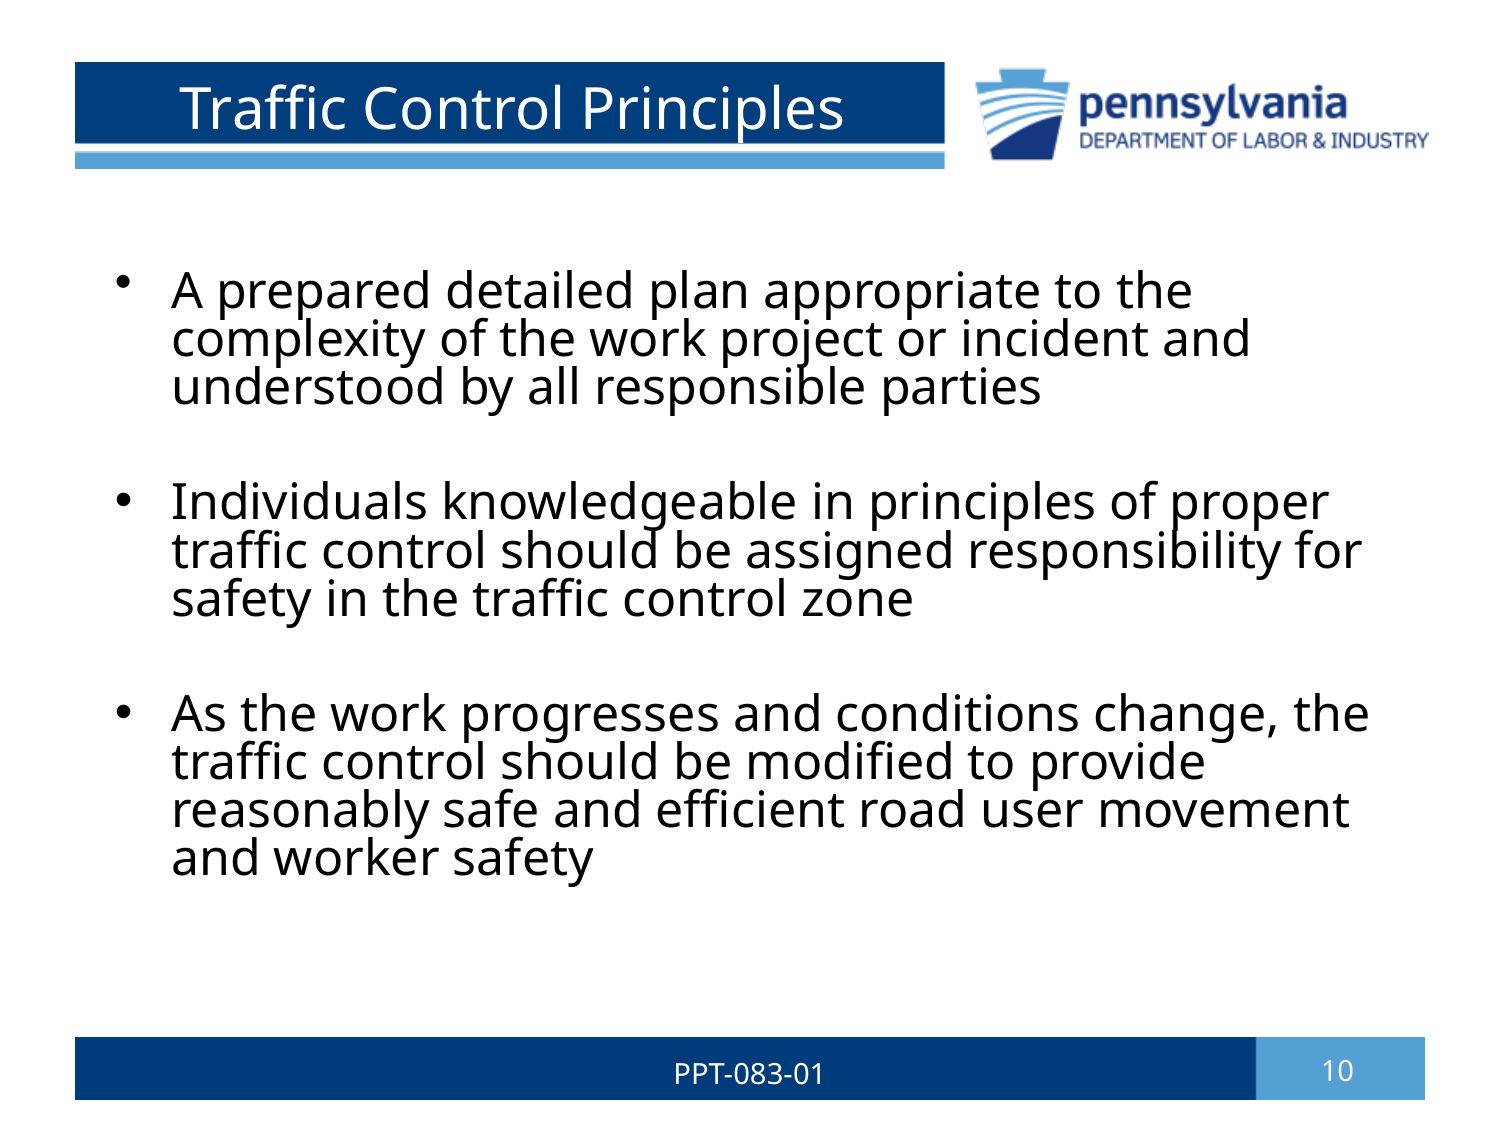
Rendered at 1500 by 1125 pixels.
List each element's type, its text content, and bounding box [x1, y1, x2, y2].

picture [75, 62, 1429, 169]
footer PPT-083-01 [512, 1042, 988, 1103]
title Traffic Control Principles [75, 62, 950, 150]
slide_number 10 [1250, 1042, 1425, 1103]
subtitle A prepared detailed plan appropriate to the complexity of the work project or incident and understood by all responsible parties Individuals knowledgeable in principles of proper traffic control should be assigned responsibility for safety in the traffic control zone As the work progresses and conditions change, the traffic control should be modified to provide reasonably safe and efficient road user movement and worker safety [99, 262, 1400, 963]
picture [75, 1037, 1425, 1100]
